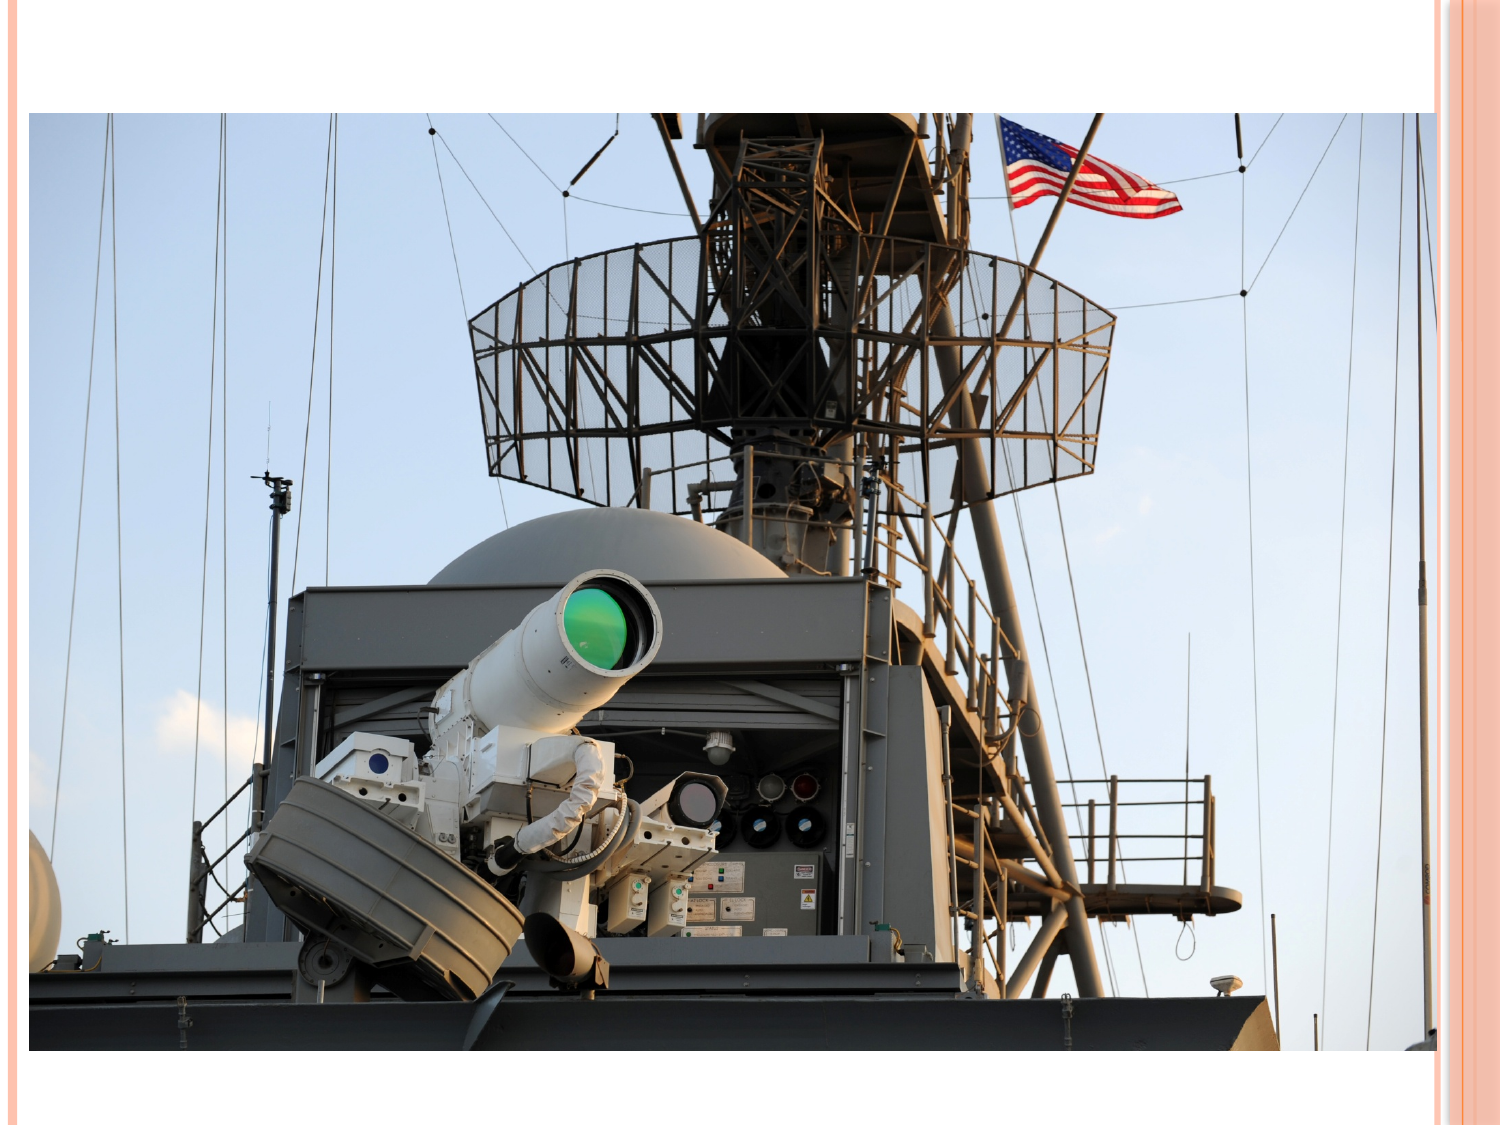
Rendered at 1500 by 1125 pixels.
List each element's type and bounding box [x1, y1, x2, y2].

list [28, 113, 1438, 1051]
